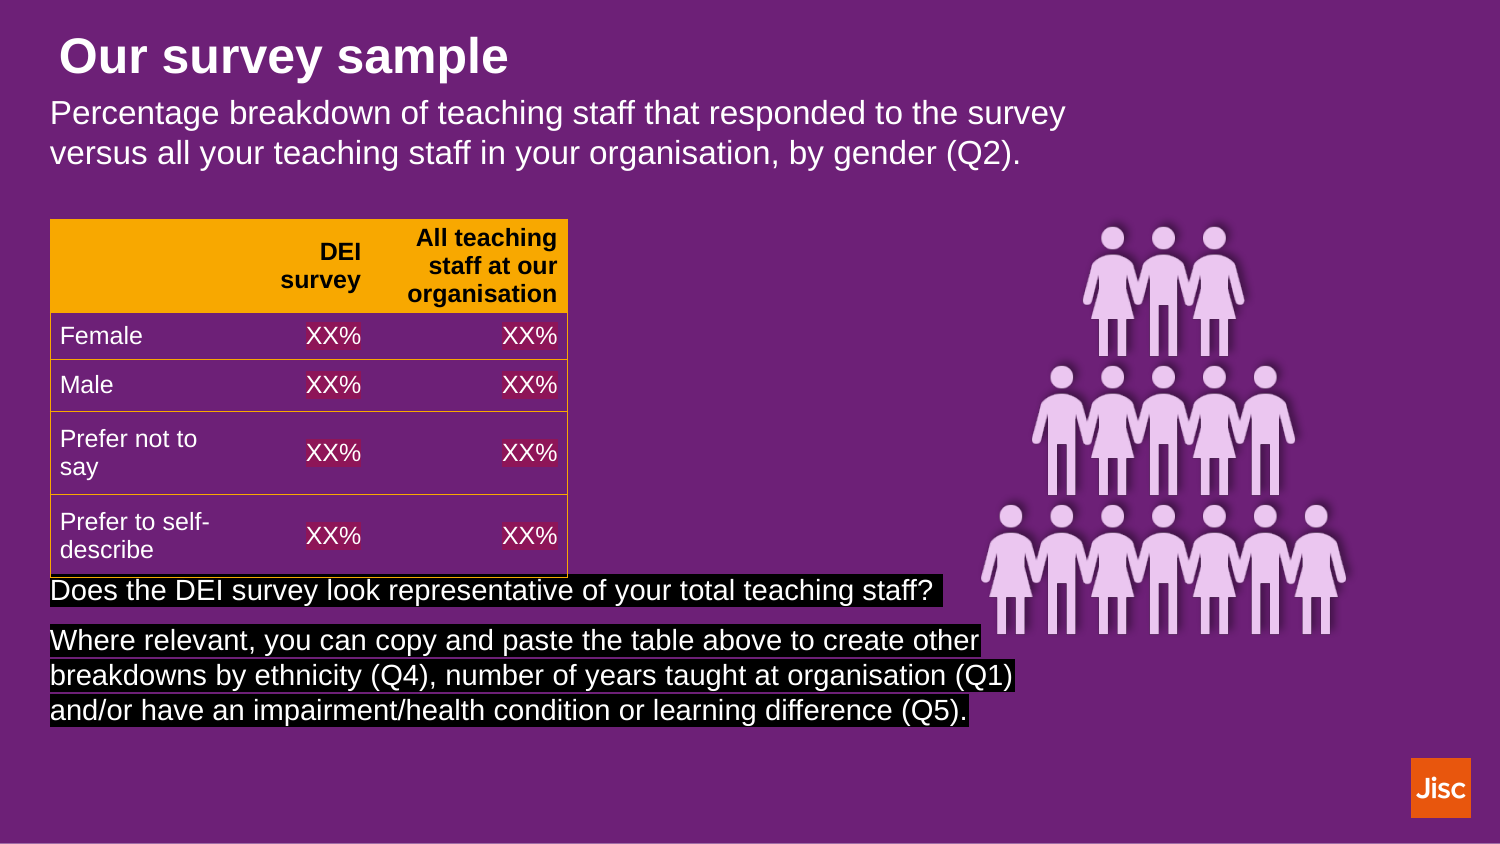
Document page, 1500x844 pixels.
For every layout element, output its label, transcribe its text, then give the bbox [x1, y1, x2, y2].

table_cell XX% [238, 412, 371, 494]
table_cell XX% [238, 495, 371, 577]
picture [937, 208, 1381, 653]
table_cell XX% [371, 313, 567, 359]
table_cell Female [51, 313, 238, 359]
table_cell XX% [371, 495, 567, 577]
title Our survey sample [58, 23, 1129, 80]
table_cell XX% [371, 412, 567, 494]
table_header DEI survey [238, 220, 371, 312]
table_cell Prefer to self-describe [51, 495, 238, 577]
list Percentage breakdown of teaching staff that responded to the survey versus all your teaching staff in your organisation, by gender (Q2). Does the DEI survey look representative of your total teaching staff? Where relevant, you can copy and paste the table above to create other breakdowns by ethnicity (Q4), number of years taught at organisation (Q1) and/or have an impairment/health condition or learning difference (Q5). [49, 91, 1075, 549]
table_cell XX% [238, 360, 371, 411]
picture [1411, 758, 1471, 818]
table_cell Male [51, 360, 238, 411]
table_cell XX% [238, 313, 371, 359]
table_cell Prefer not to say [51, 412, 238, 494]
table_header All teaching staff at our organisation [371, 220, 567, 312]
table_header [51, 220, 238, 312]
table_cell XX% [371, 360, 567, 411]
